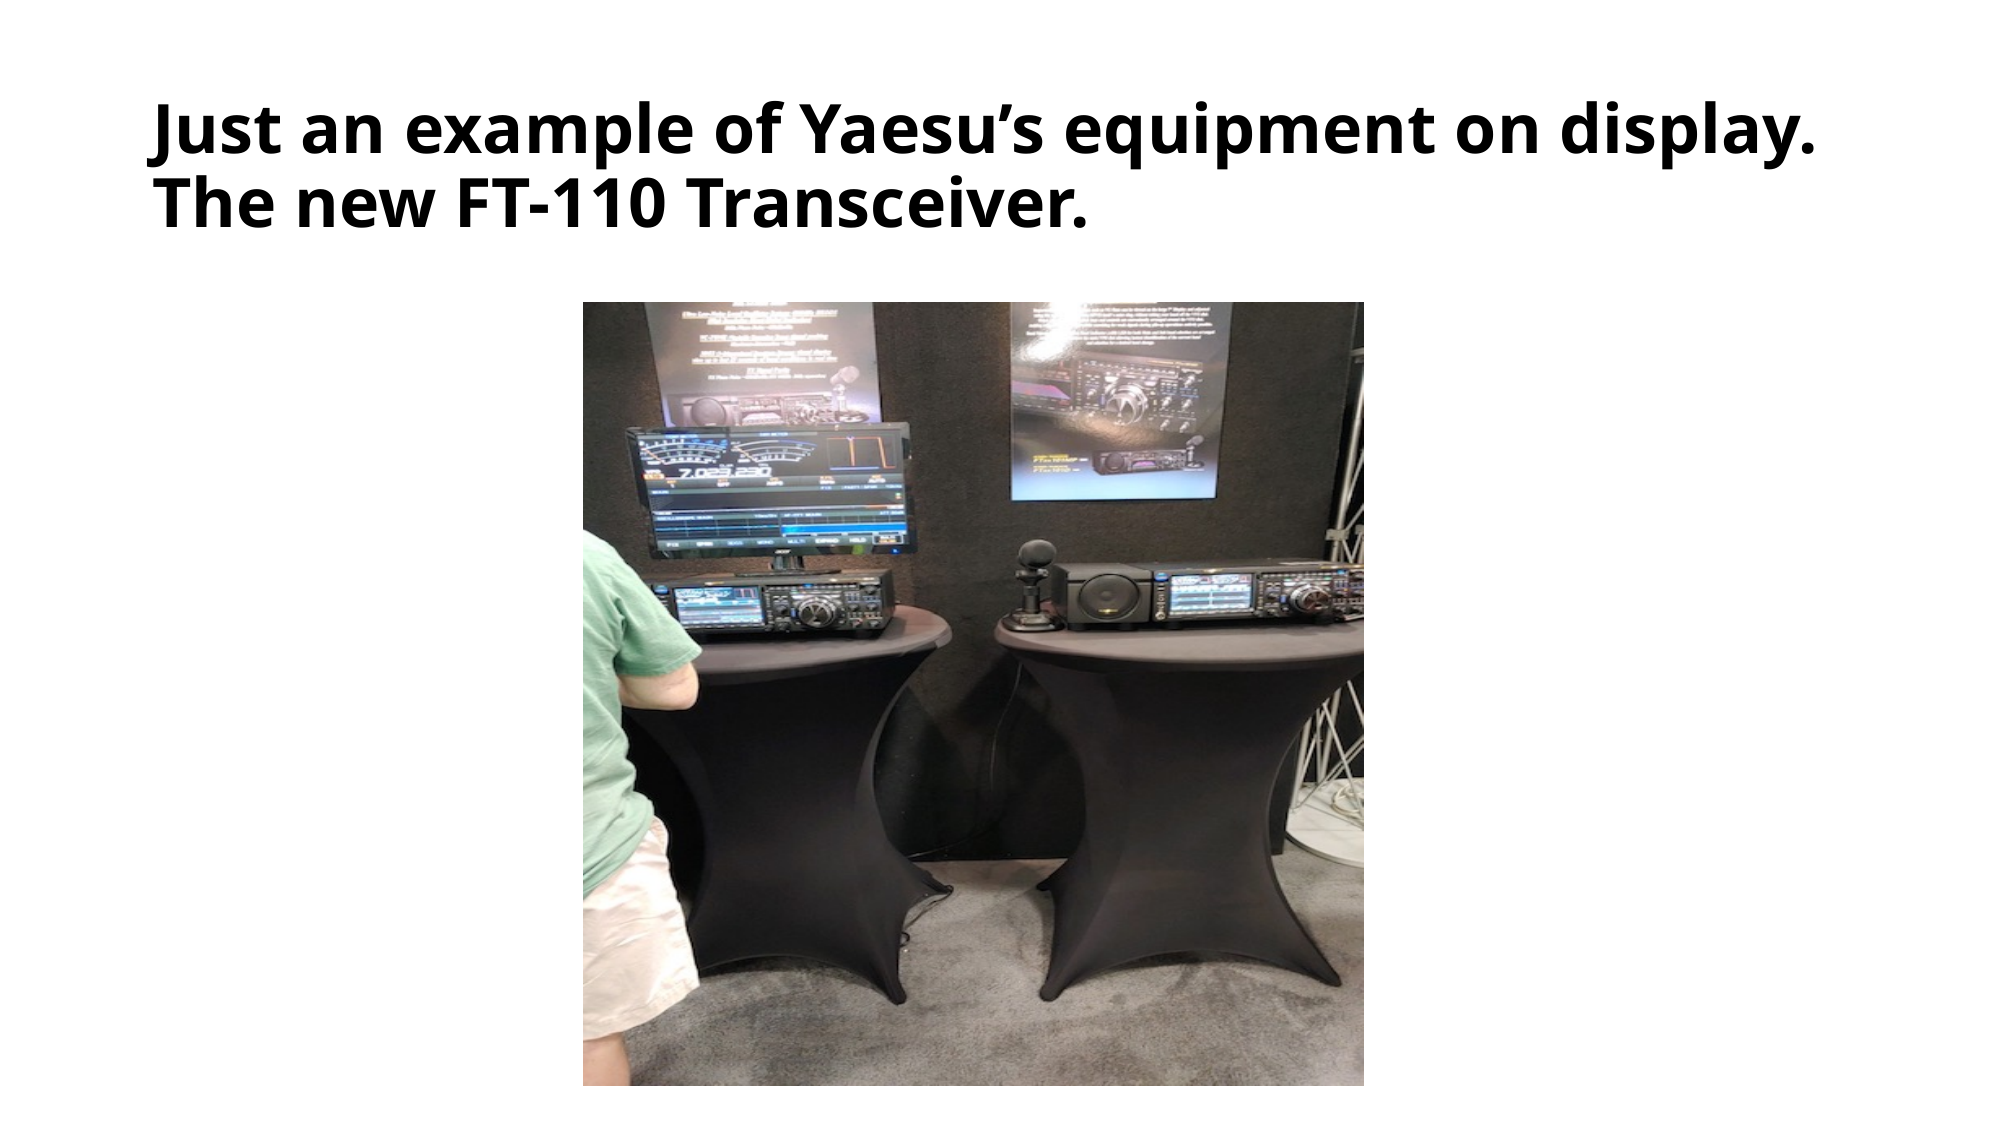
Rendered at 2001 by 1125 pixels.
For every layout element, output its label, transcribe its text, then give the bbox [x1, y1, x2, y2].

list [583, 302, 1364, 1086]
title Just an example of Yaesu’s equipment on display. The new FT-110 Transceiver. [137, 59, 1863, 278]
